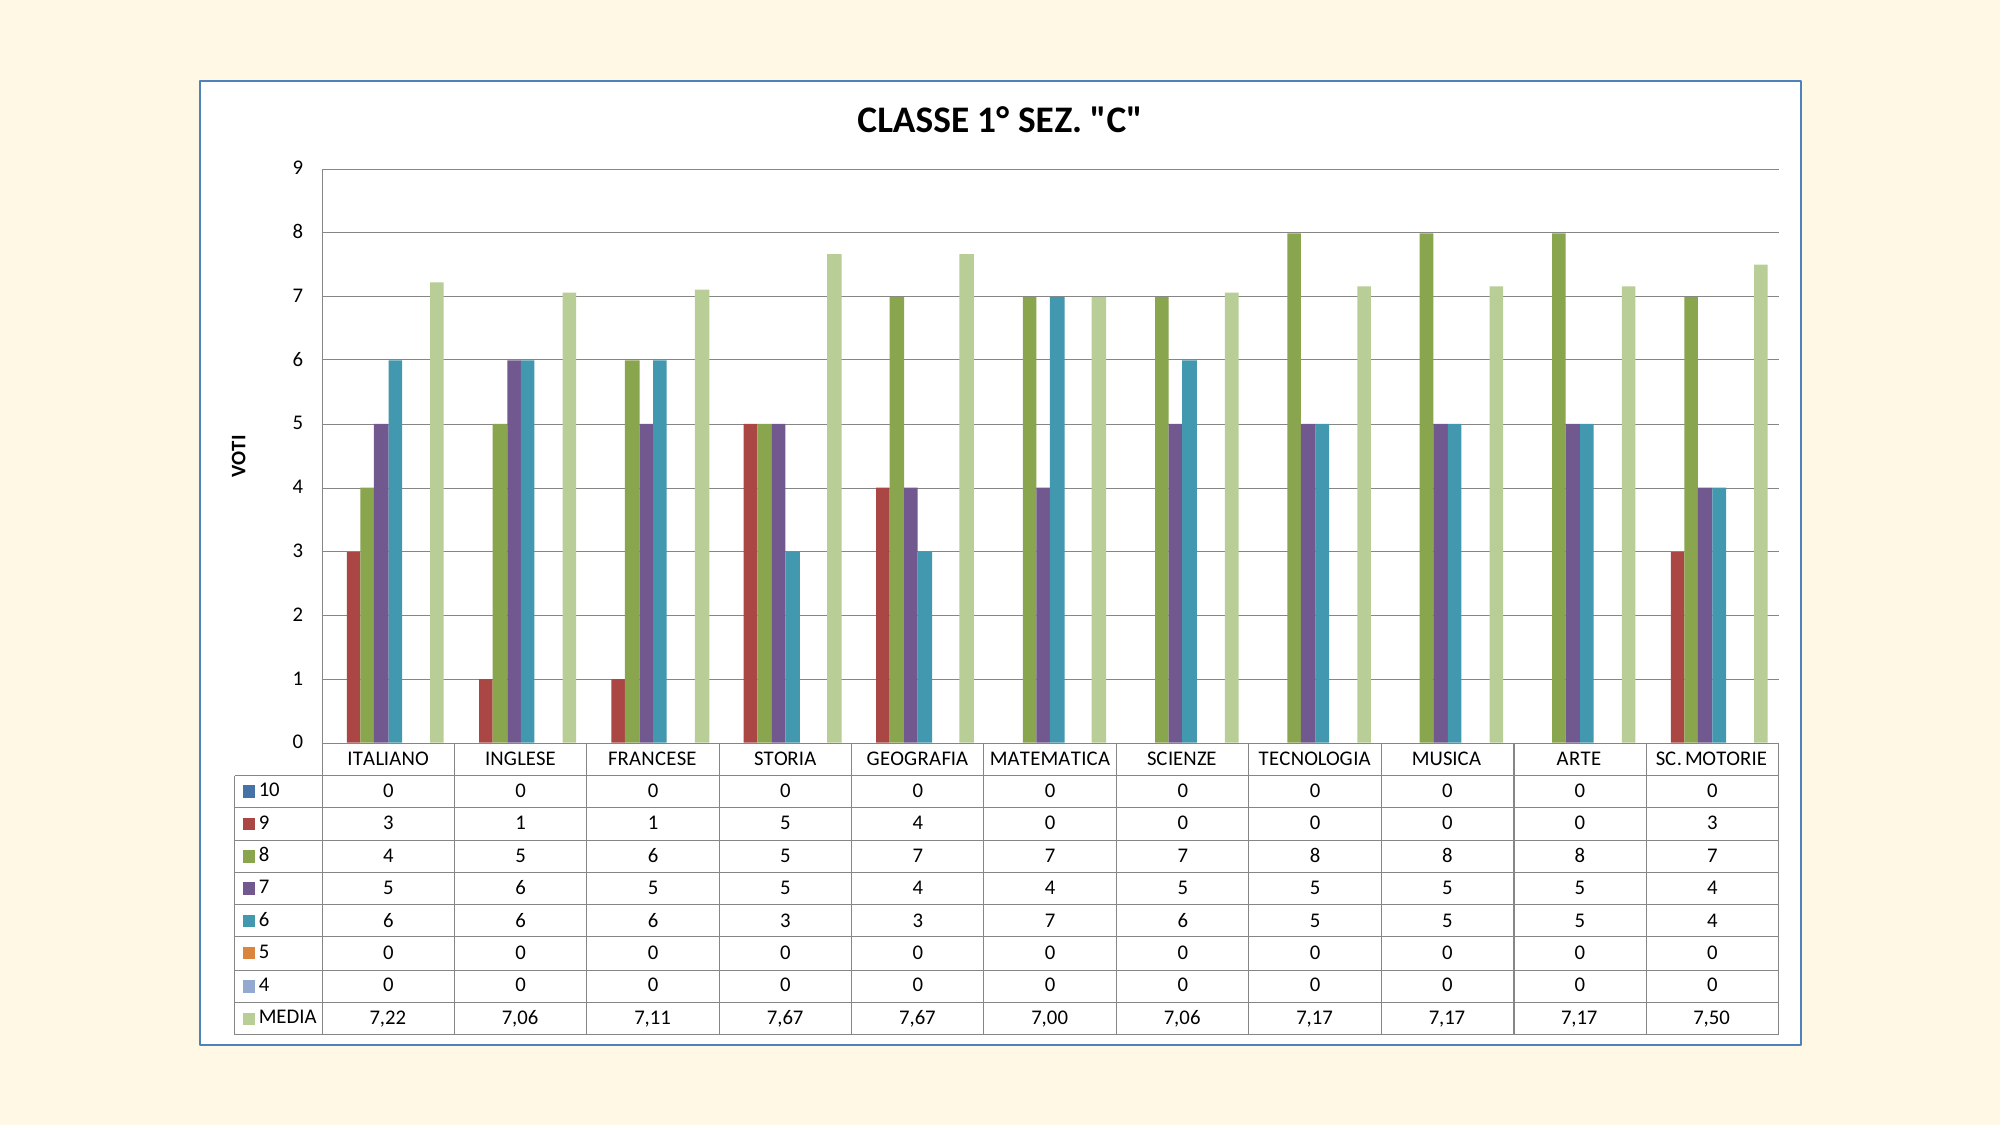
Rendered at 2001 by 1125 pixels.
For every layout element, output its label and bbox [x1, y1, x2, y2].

picture [197, 79, 1802, 1046]
